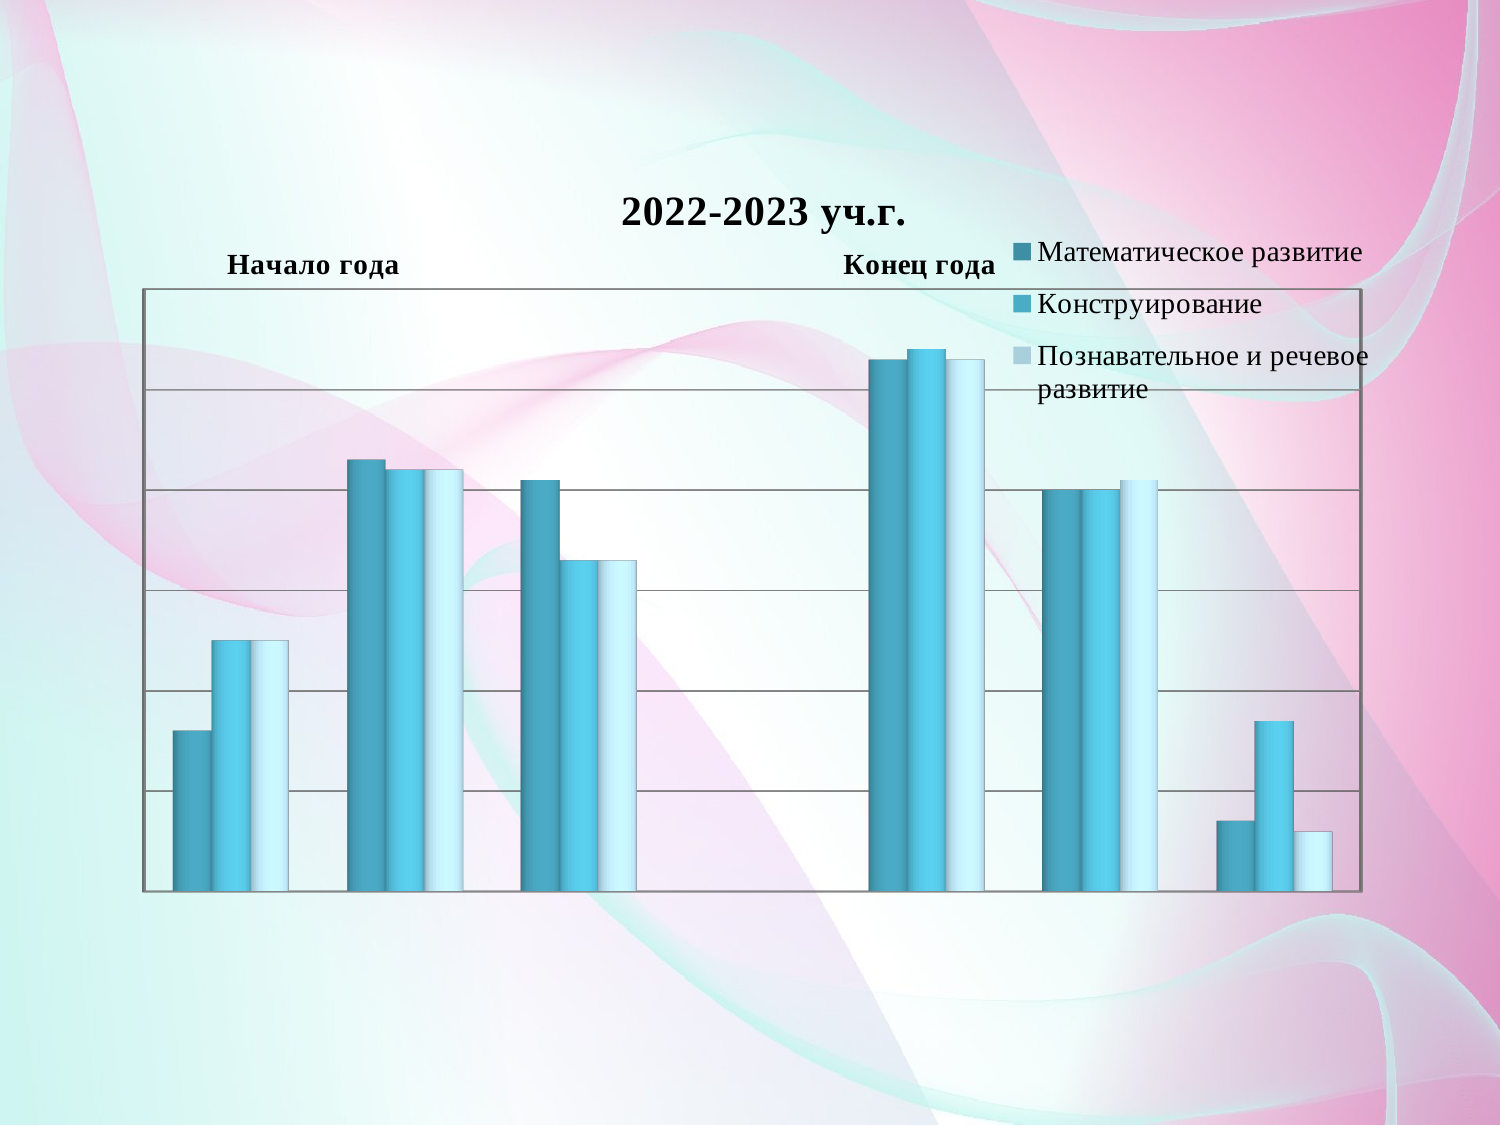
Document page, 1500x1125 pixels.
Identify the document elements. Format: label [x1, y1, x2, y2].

picture [0, 0, 1500, 1125]
chart [116, 175, 1388, 985]
